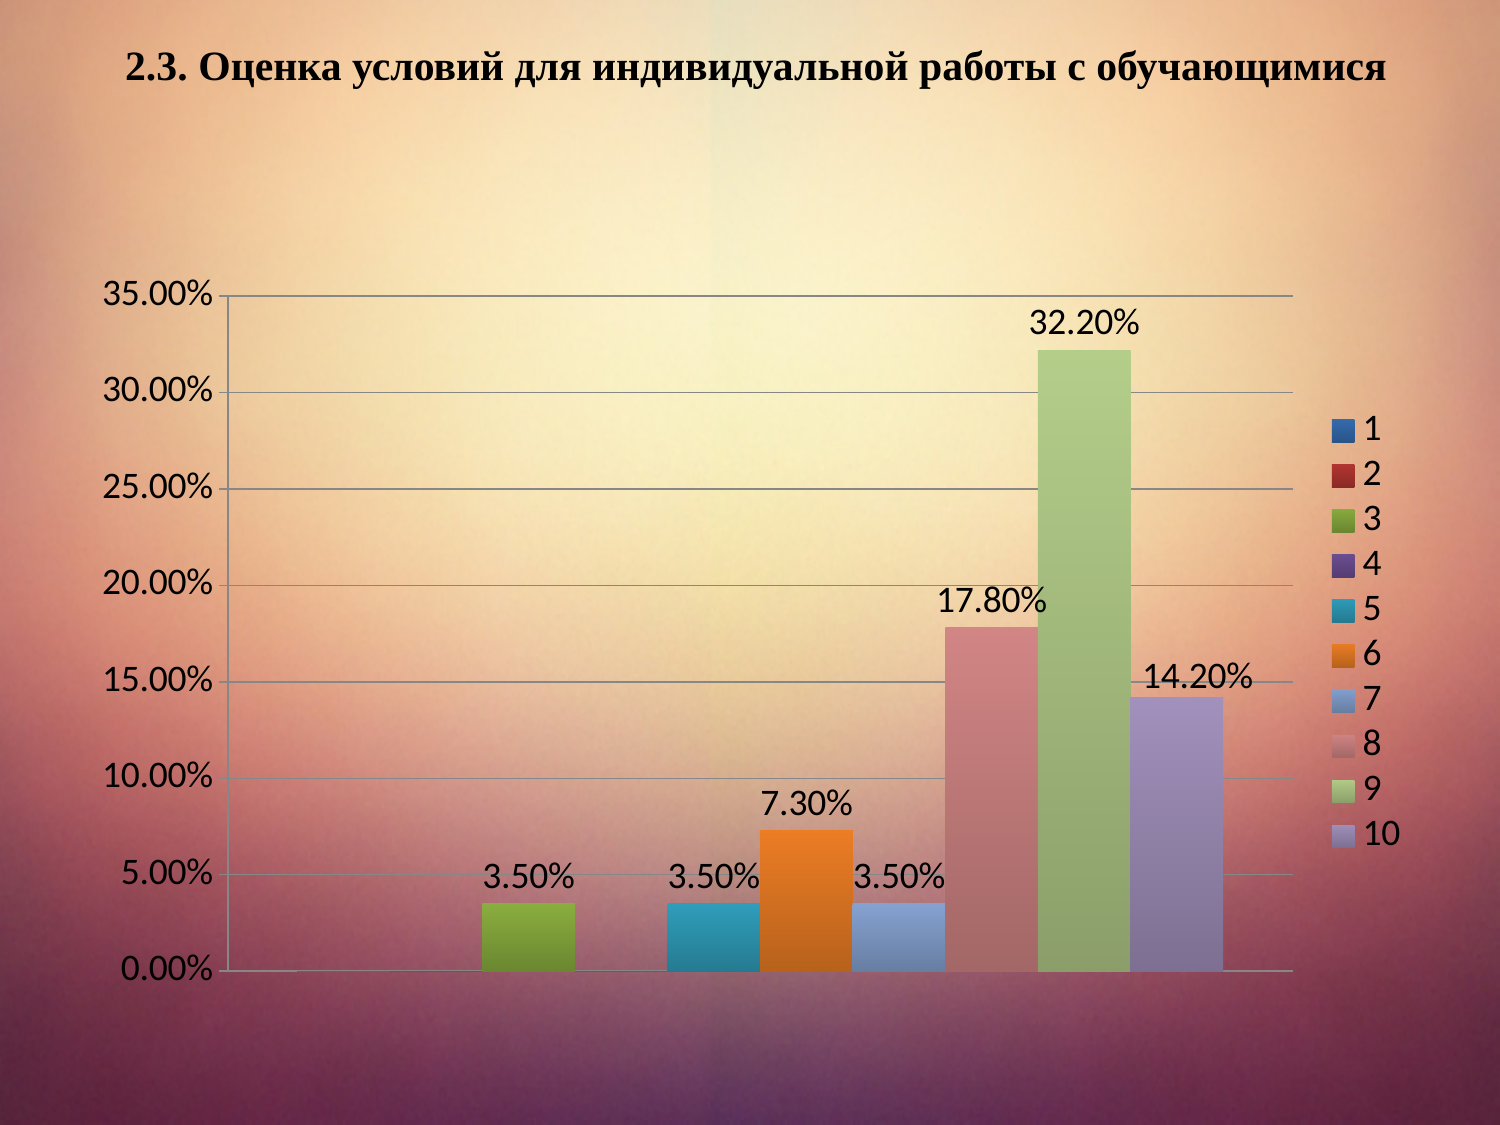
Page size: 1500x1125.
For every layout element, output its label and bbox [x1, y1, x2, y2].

picture [0, 0, 1500, 1125]
chart [74, 262, 1426, 1006]
